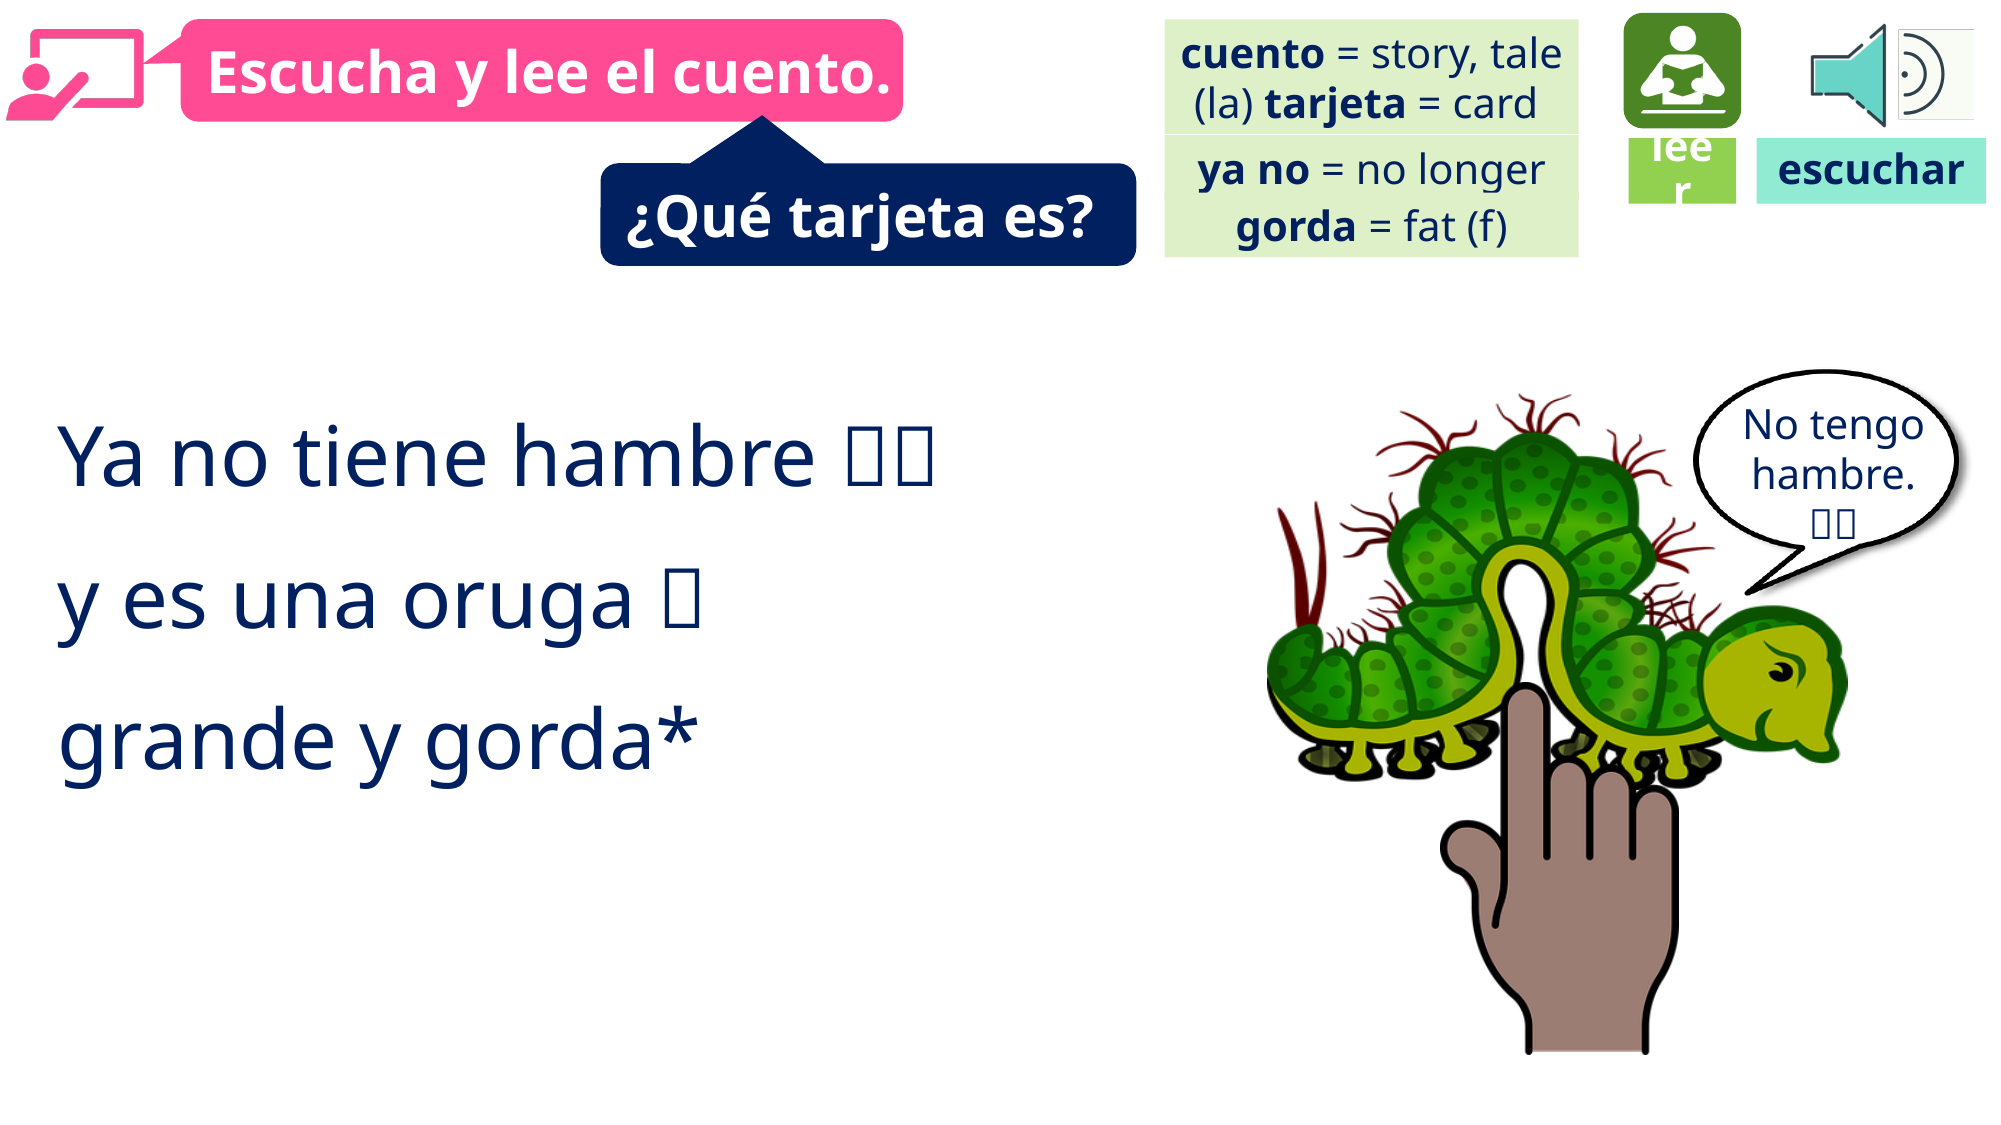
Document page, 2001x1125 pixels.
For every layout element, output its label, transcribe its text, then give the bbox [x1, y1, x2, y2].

title escuchar [1756, 138, 1987, 204]
text_box leer [1628, 138, 1737, 204]
picture [0, 0, 150, 150]
text_box Ya no tiene hambre ❌🍴 y es una oruga 🐛 grande y gorda* [42, 395, 1329, 794]
text_box [150, 19, 901, 122]
text_box ¿Qué tarjeta es? [611, 171, 1145, 257]
text_box ya no = no longer [1164, 135, 1579, 192]
text_box gorda = fat (f) [1164, 192, 1579, 258]
picture [1781, 0, 1974, 173]
text_box Escucha y lee el cuento. [192, 27, 1115, 113]
picture [1267, 367, 1974, 1055]
text_box [600, 115, 1134, 266]
picture [1623, 12, 1742, 129]
text_box cuento = story, tale (la) tarjeta = card [1164, 19, 1579, 134]
